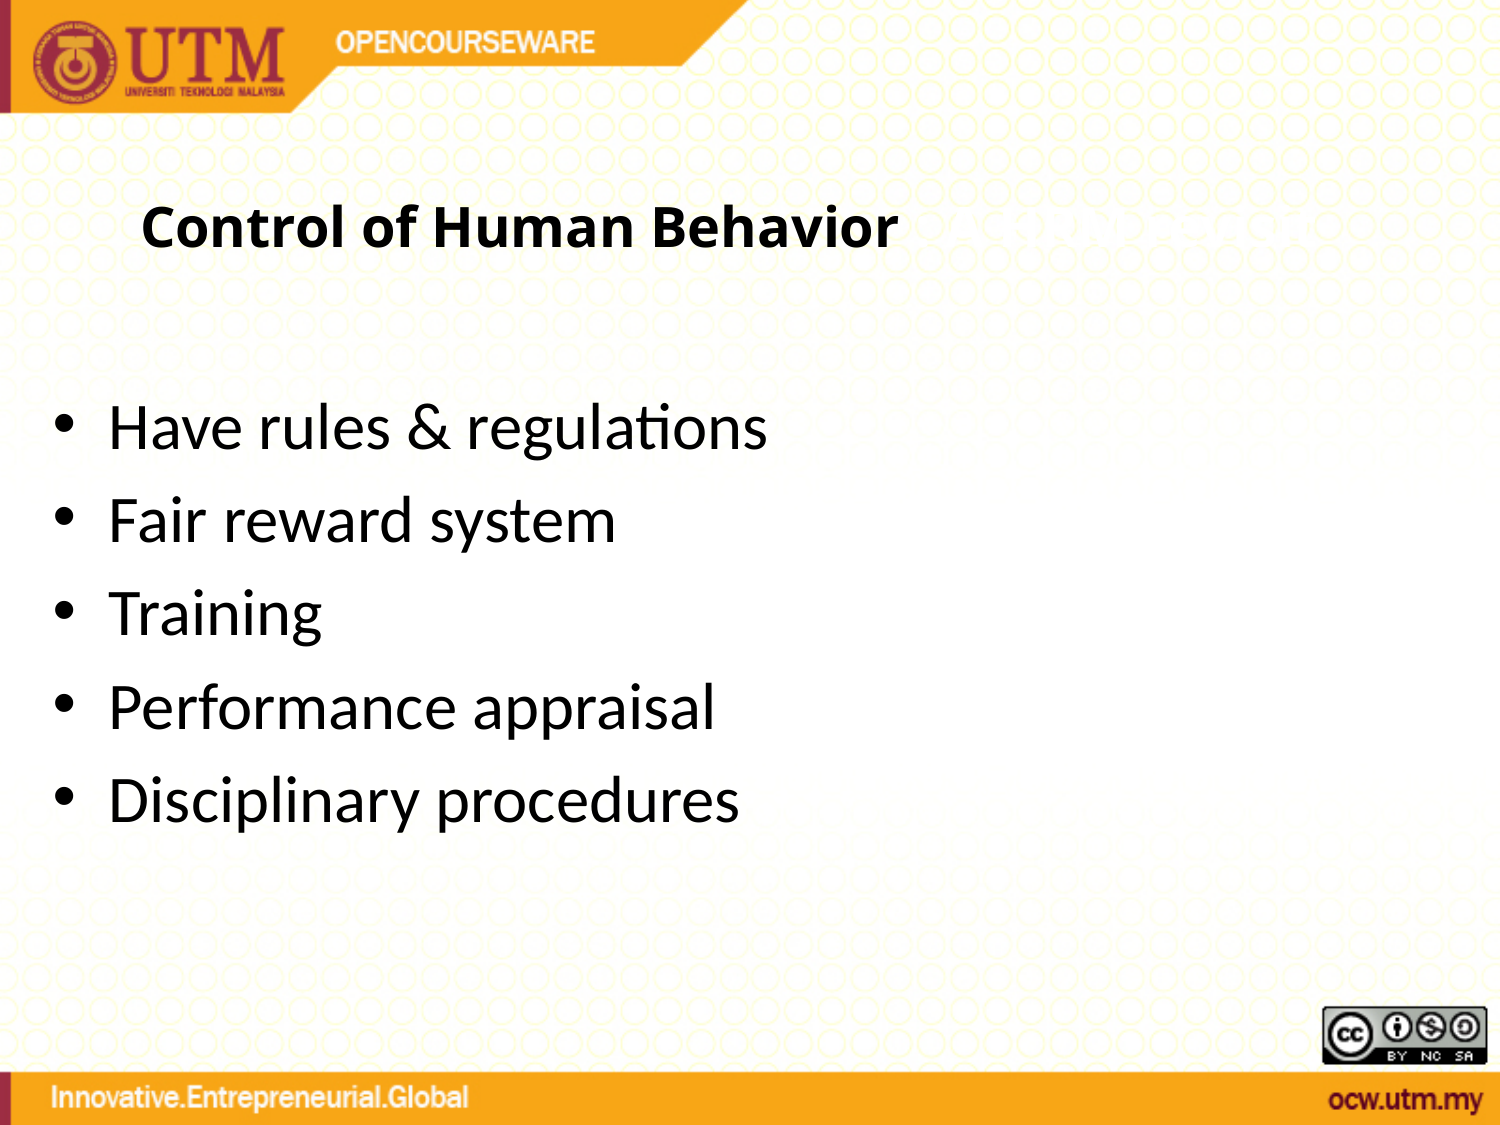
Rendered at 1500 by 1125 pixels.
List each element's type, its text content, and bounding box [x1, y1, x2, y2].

list Have rules & regulations Fair reward system Training Performance appraisal Disciplinary procedures [37, 374, 1463, 993]
title Control of Human Behavior : A HRM revisit [124, 149, 1338, 301]
picture [0, 0, 1500, 1125]
